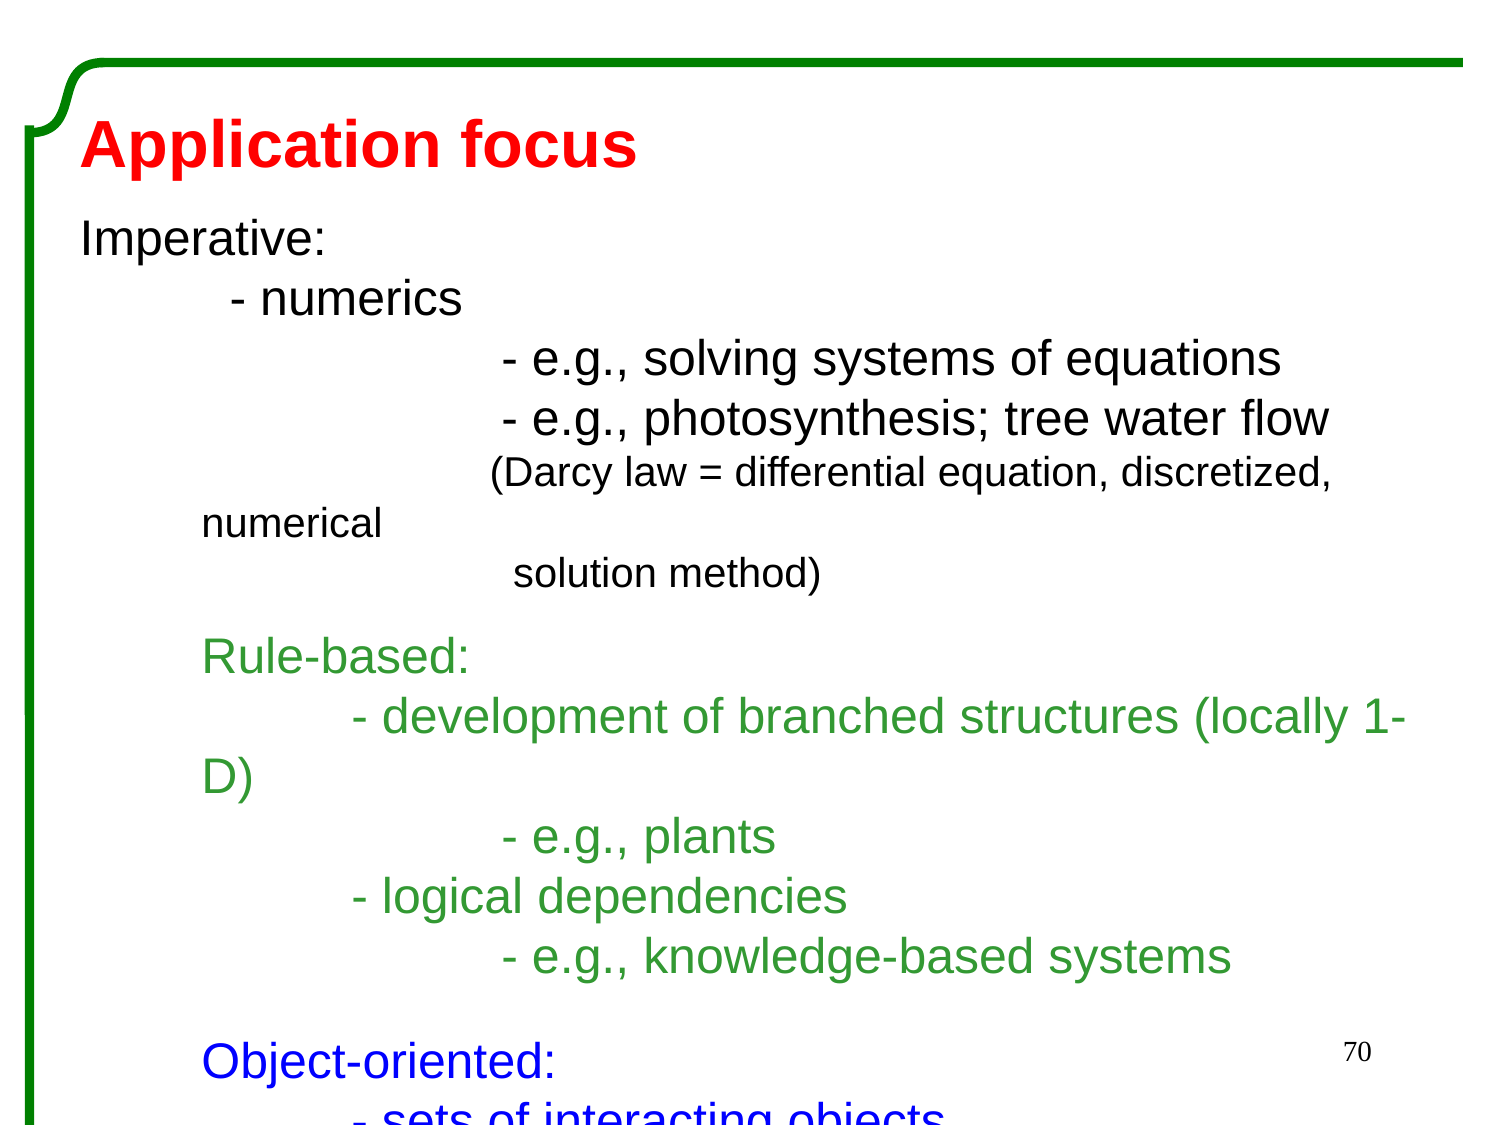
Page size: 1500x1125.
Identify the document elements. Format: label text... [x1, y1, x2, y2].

text_box Application focus Imperative: - numerics - e.g., solving systems of equations - e.g., photosynthesis; tree water flow (Darcy law = differential equation, discretized, numerical solution method) Rule-based: - development of branched structures (locally 1-D) - e.g., plants - logical dependencies - e.g., knowledge-based systems Object-oriented: - sets of interacting objects - e.g., individual animals [64, 92, 1459, 1125]
slide_number 70 [1074, 1025, 1388, 1100]
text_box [31, 60, 103, 136]
